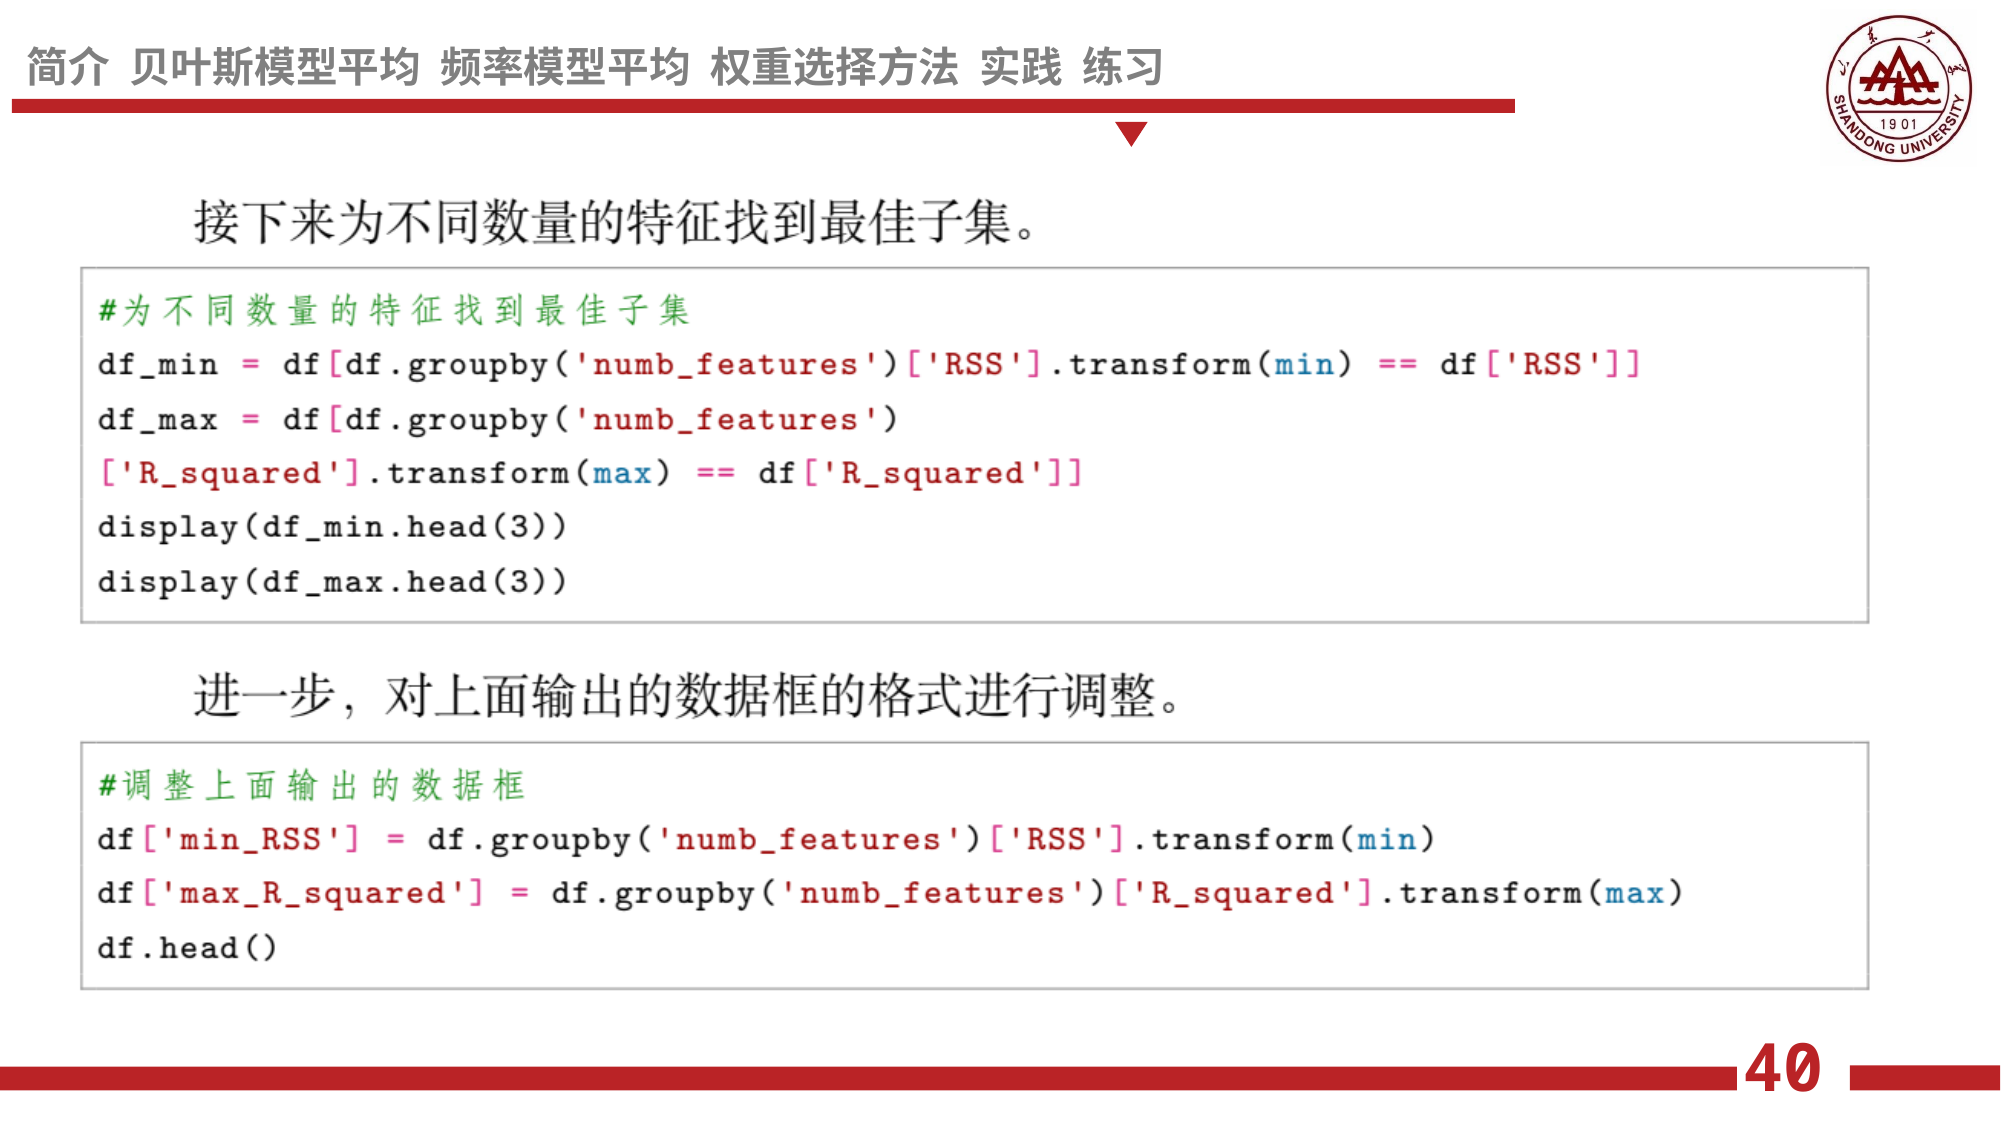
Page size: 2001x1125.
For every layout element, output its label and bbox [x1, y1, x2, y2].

picture [59, 9, 1977, 1019]
